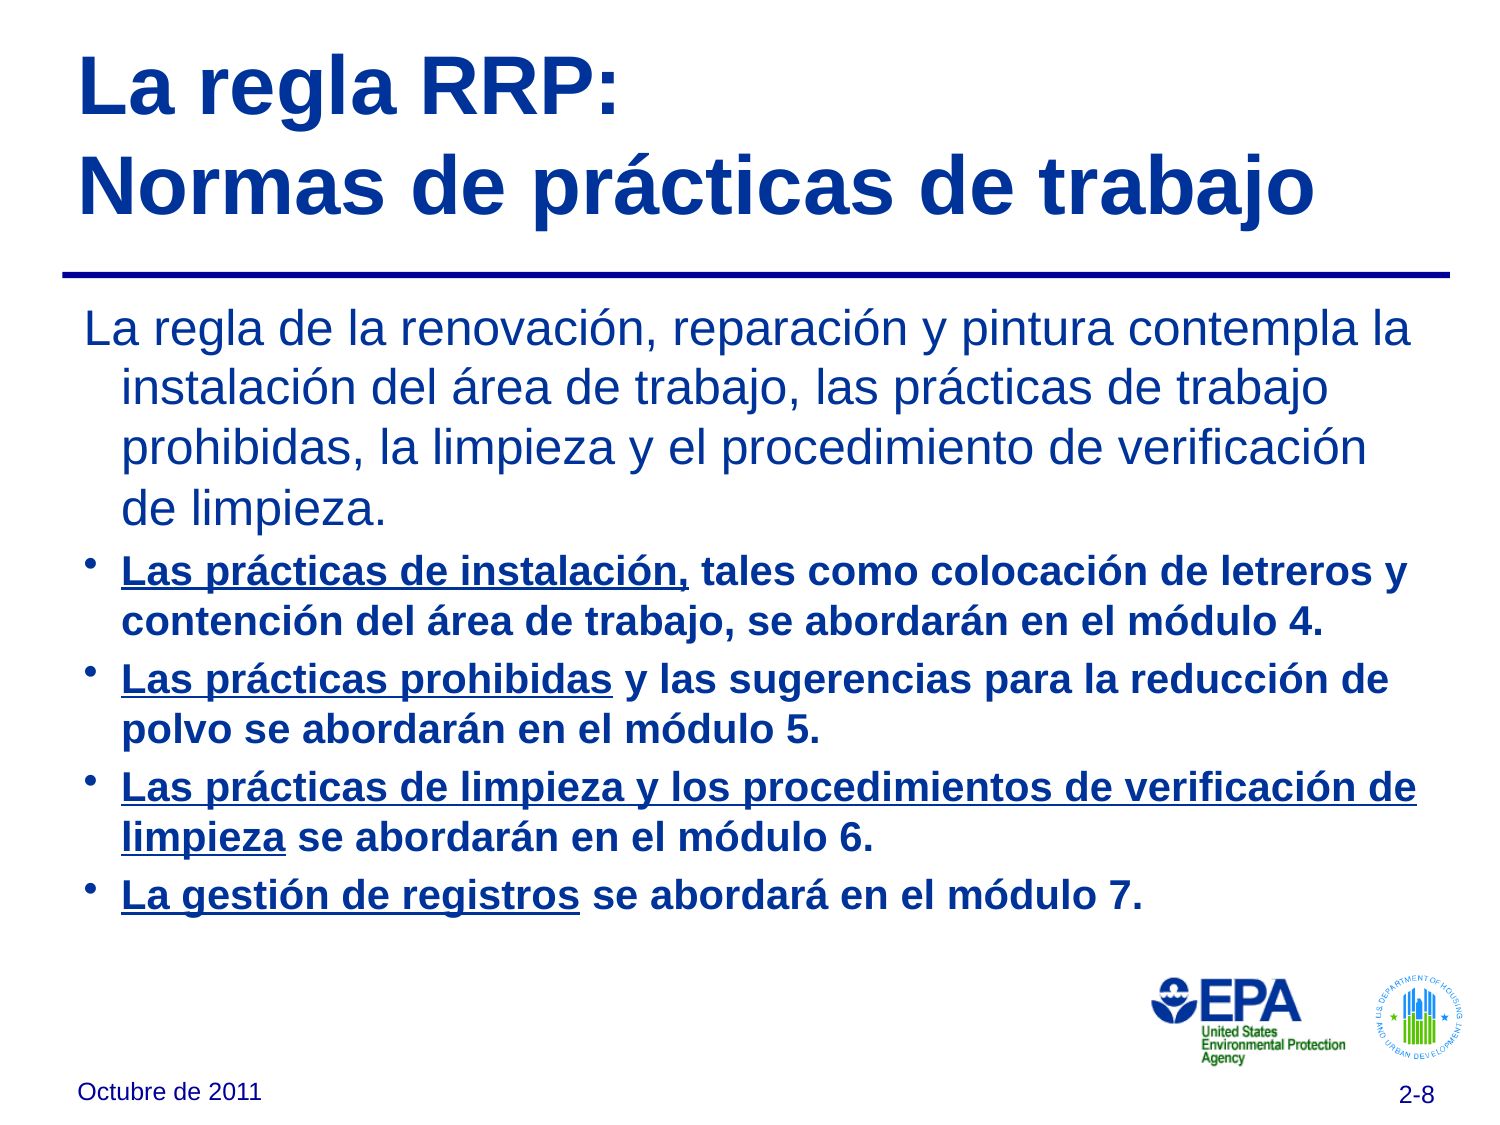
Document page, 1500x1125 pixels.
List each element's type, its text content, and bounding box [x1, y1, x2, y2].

title La regla RRP: Normas de prácticas de trabajo [62, 24, 1451, 238]
picture [1438, 974, 1463, 1060]
slide_number 2-8 [1137, 1049, 1451, 1113]
list La regla de la renovación, reparación y pintura contempla la instalación del área de trabajo, las prácticas de trabajo prohibidas, la limpieza y el procedimiento de verificación de limpieza. Las prácticas de instalación, tales como colocación de letreros y contención del área de trabajo, se abordarán en el módulo 4. Las prácticas prohibidas y las sugerencias para la reducción de polvo se abordarán en el módulo 5. Las prácticas de limpieza y los procedimientos de verificación de limpieza se abordarán en el módulo 6. La gestión de registros se abordará en el módulo 7. [49, 287, 1438, 1076]
slide_number Octubre de 2011 [62, 1076, 376, 1113]
